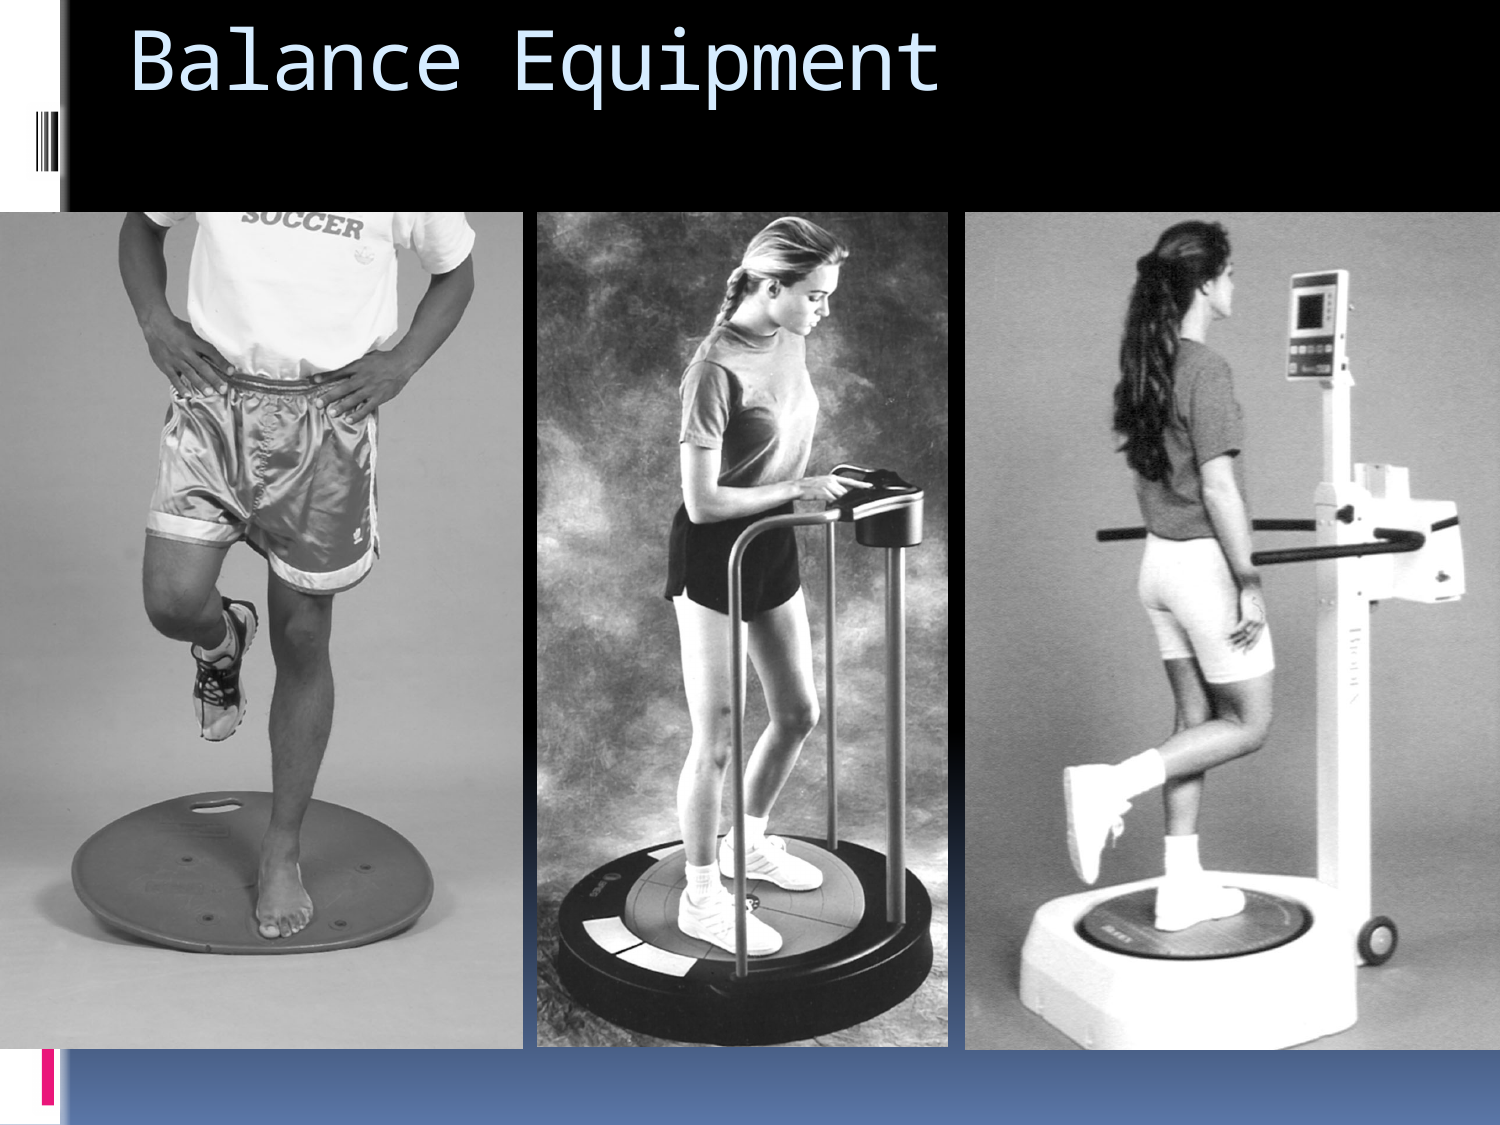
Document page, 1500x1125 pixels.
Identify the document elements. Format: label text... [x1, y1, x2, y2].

picture [0, 211, 524, 1050]
title Balance Equipment [112, 0, 1388, 188]
picture [964, 211, 1500, 1051]
picture [537, 212, 948, 1048]
